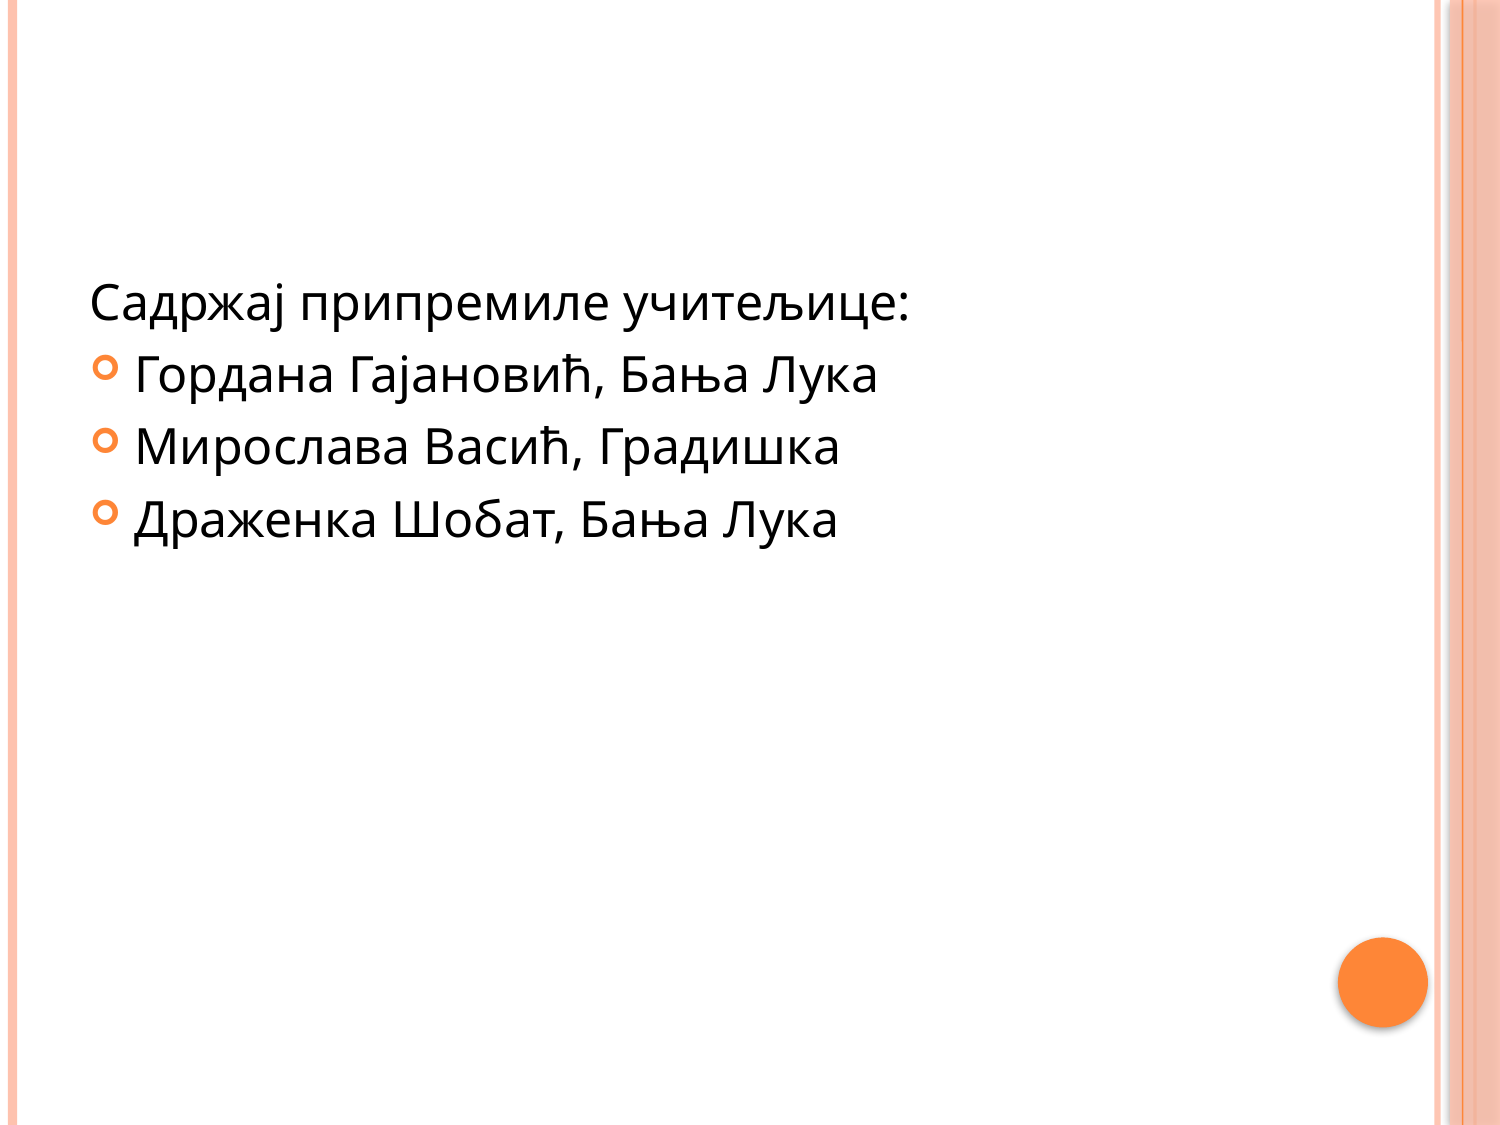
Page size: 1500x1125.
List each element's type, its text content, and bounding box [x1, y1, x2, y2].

list Садржај припремиле учитељице: Гордана Гајановић, Бања Лука Мирослава Васић, Градишка Драженка Шобат, Бања Лука [75, 262, 1300, 1062]
